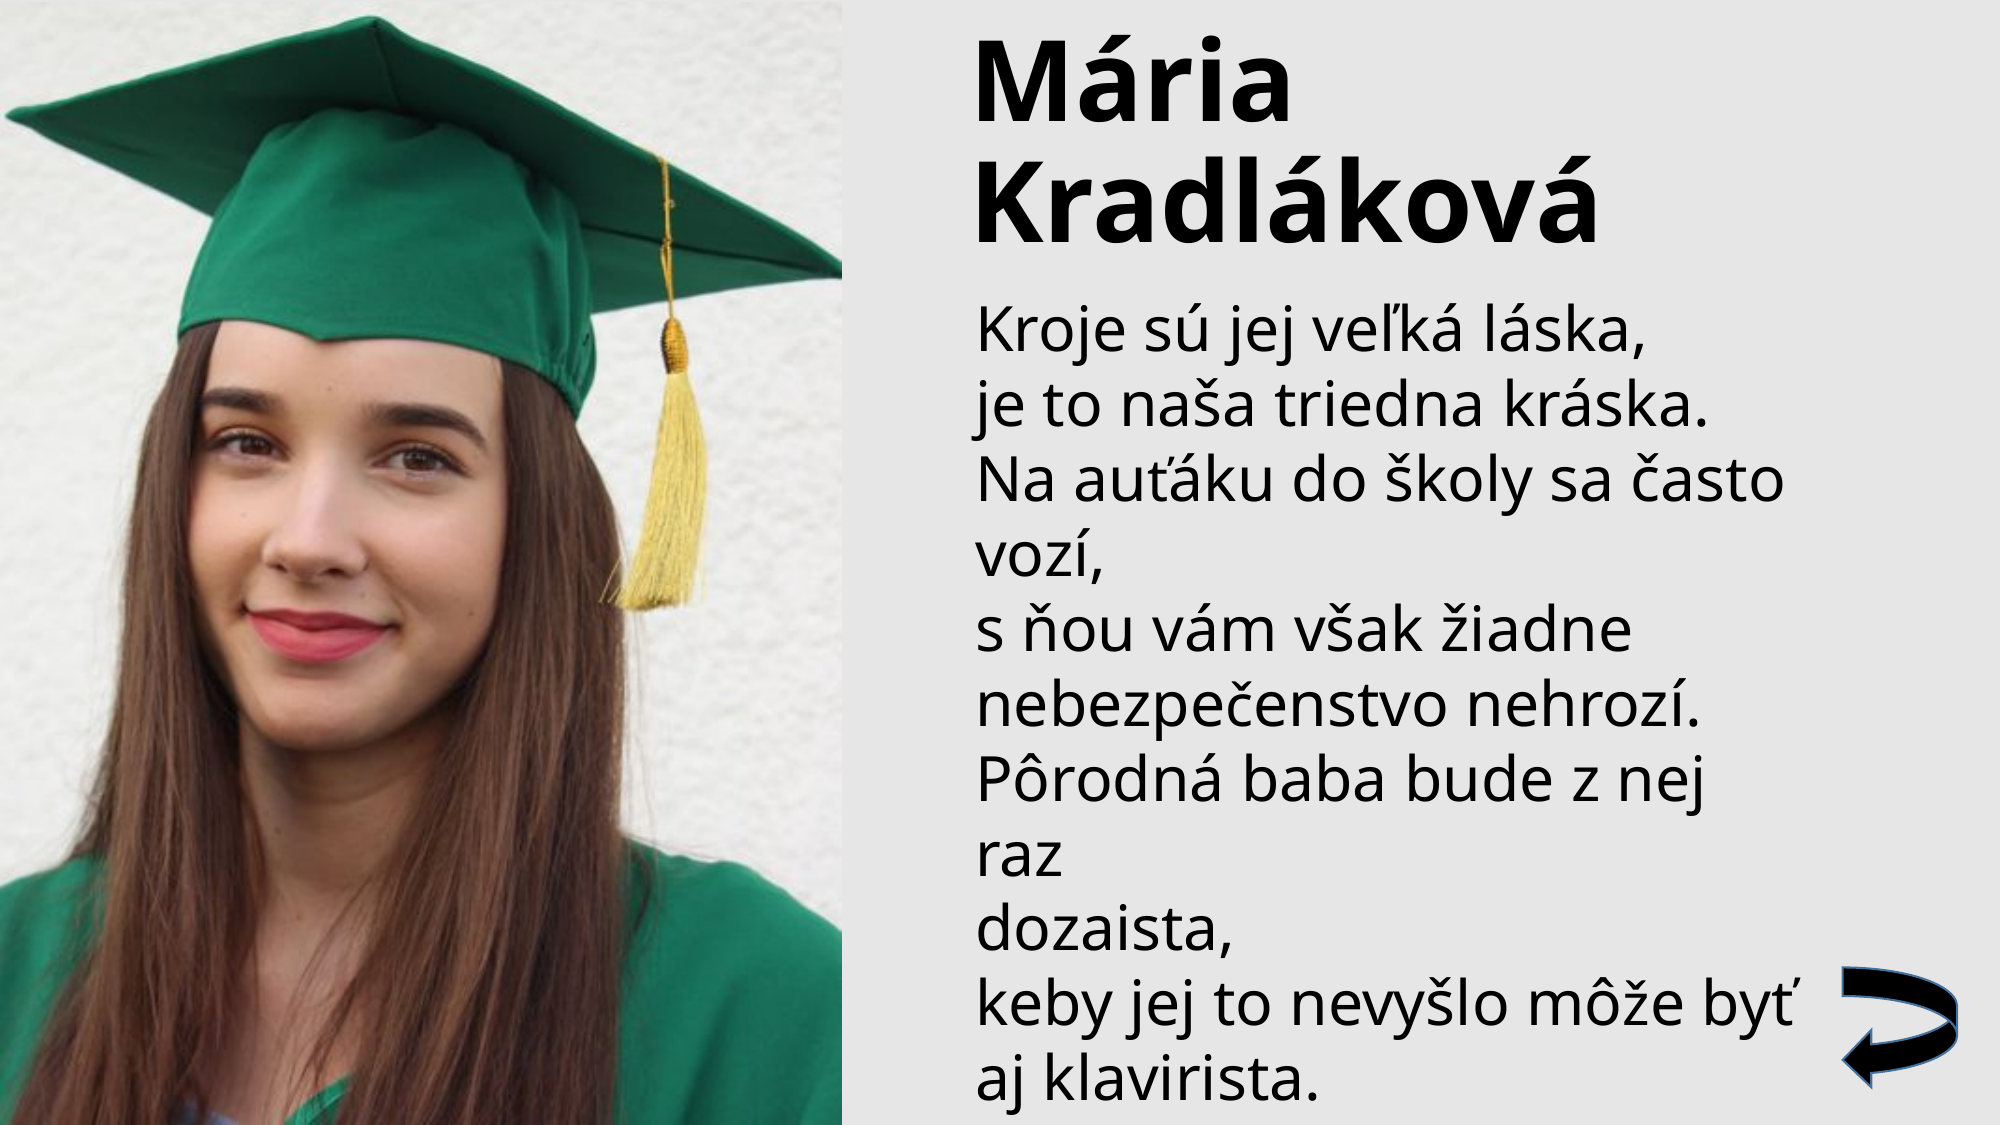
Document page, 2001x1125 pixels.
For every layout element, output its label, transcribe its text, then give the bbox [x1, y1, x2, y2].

title Mária Kradláková [954, 36, 1863, 255]
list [0, 2, 842, 1125]
text_box Kroje sú jej veľká láska, je to naša triedna kráska. Na auťáku do školy sa často vozí, s ňou vám však žiadne nebezpečenstvo nehrozí. Pôrodná baba bude z nej raz dozaista, keby jej to nevyšlo môže byť aj klavirista. [960, 281, 1819, 1121]
